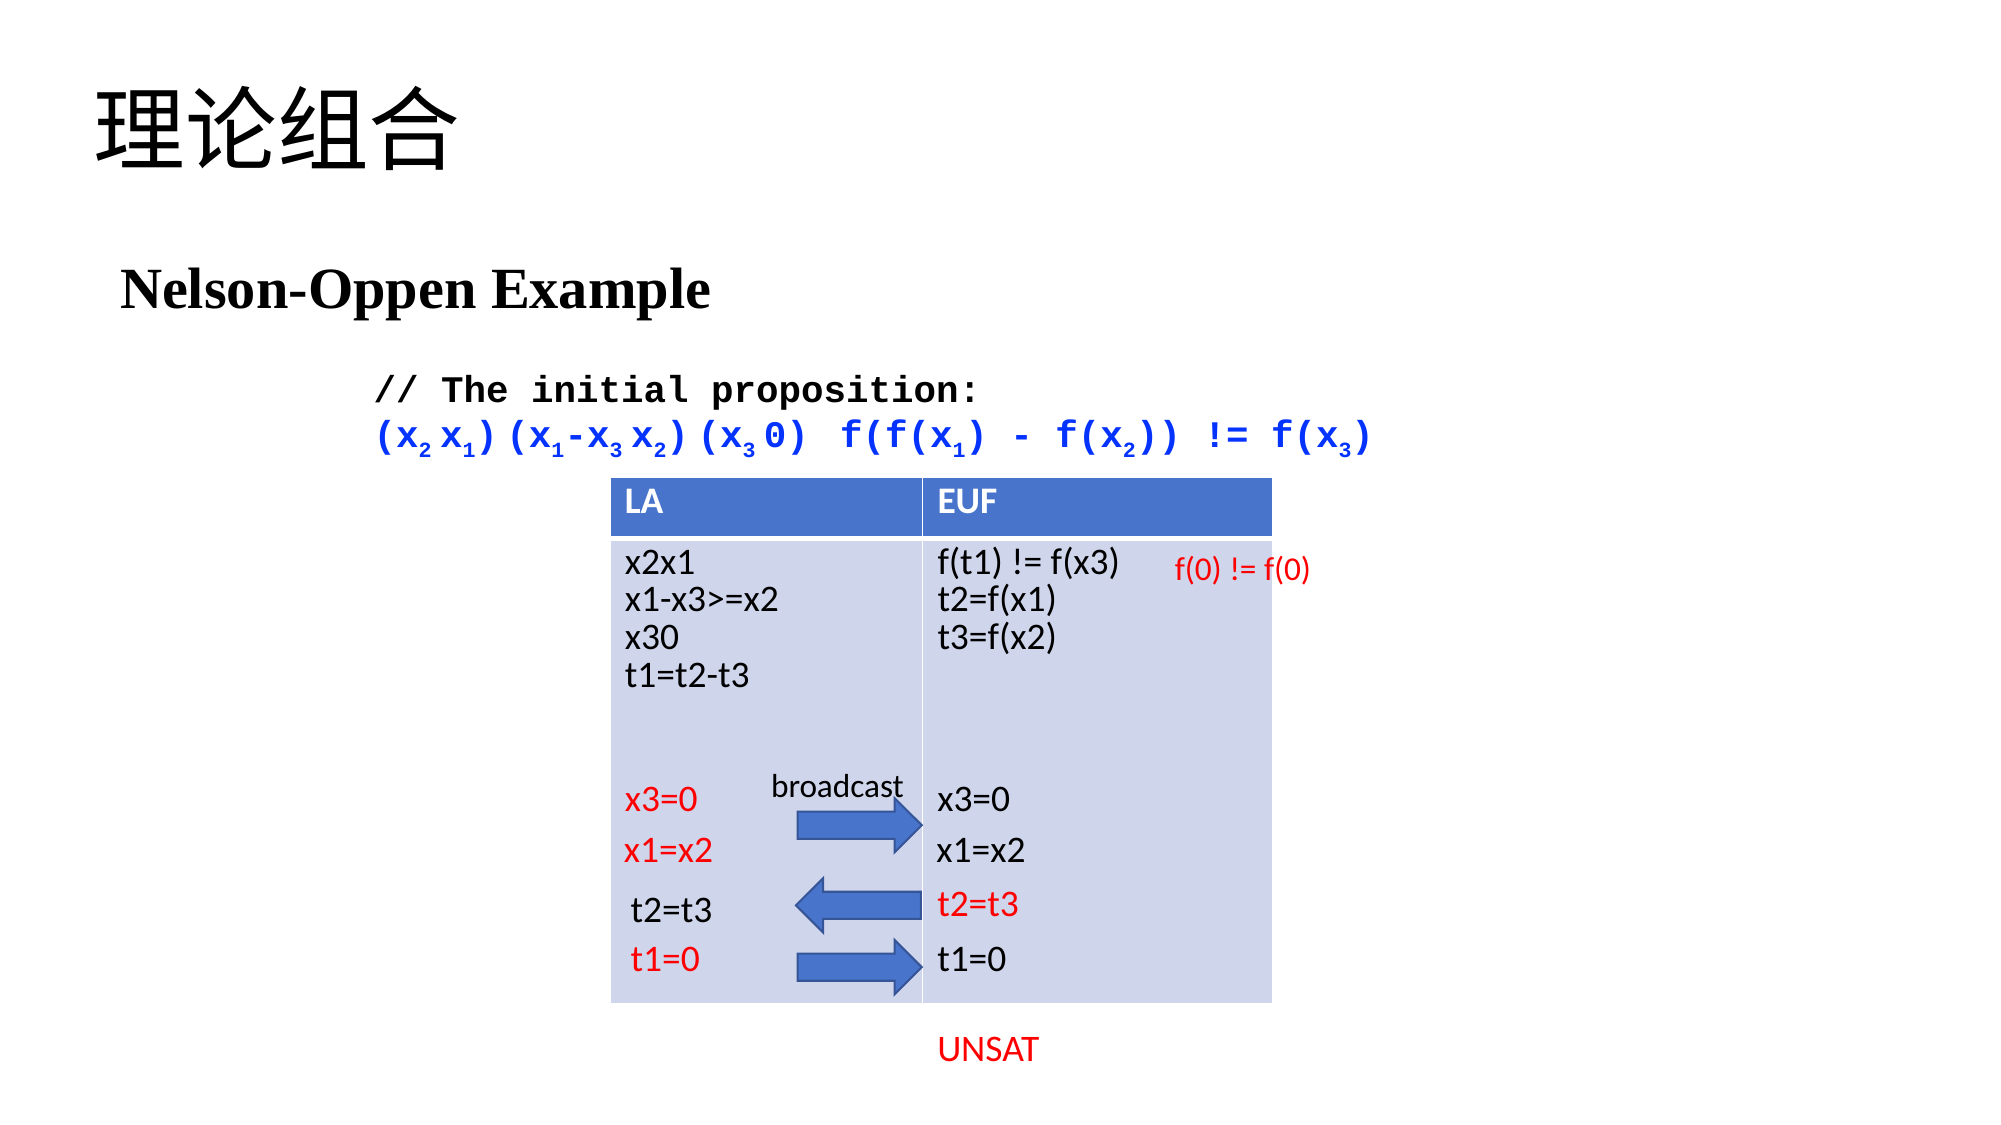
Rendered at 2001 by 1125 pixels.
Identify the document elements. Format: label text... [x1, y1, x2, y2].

text_box t2=t3 [922, 872, 1073, 926]
text_box Nelson-Oppen Example [105, 242, 727, 328]
text_box [794, 875, 922, 936]
text_box t2=t3 [615, 878, 766, 938]
text_box x3=0 [610, 766, 760, 817]
text_box t1=0 [922, 926, 1073, 987]
text_box UNSAT [922, 1016, 1130, 1077]
text_box x1=x2 [609, 817, 760, 878]
text_box [796, 937, 924, 997]
text_box [796, 812, 924, 855]
text_box x3=0 [922, 766, 1073, 827]
text_box broadcast [756, 756, 982, 812]
text_box x1=x2 [921, 817, 1072, 878]
title 理论组合 [78, 25, 1804, 243]
text_box t1=0 [615, 938, 766, 986]
text_box f(0) != f(0) [1160, 539, 1385, 595]
